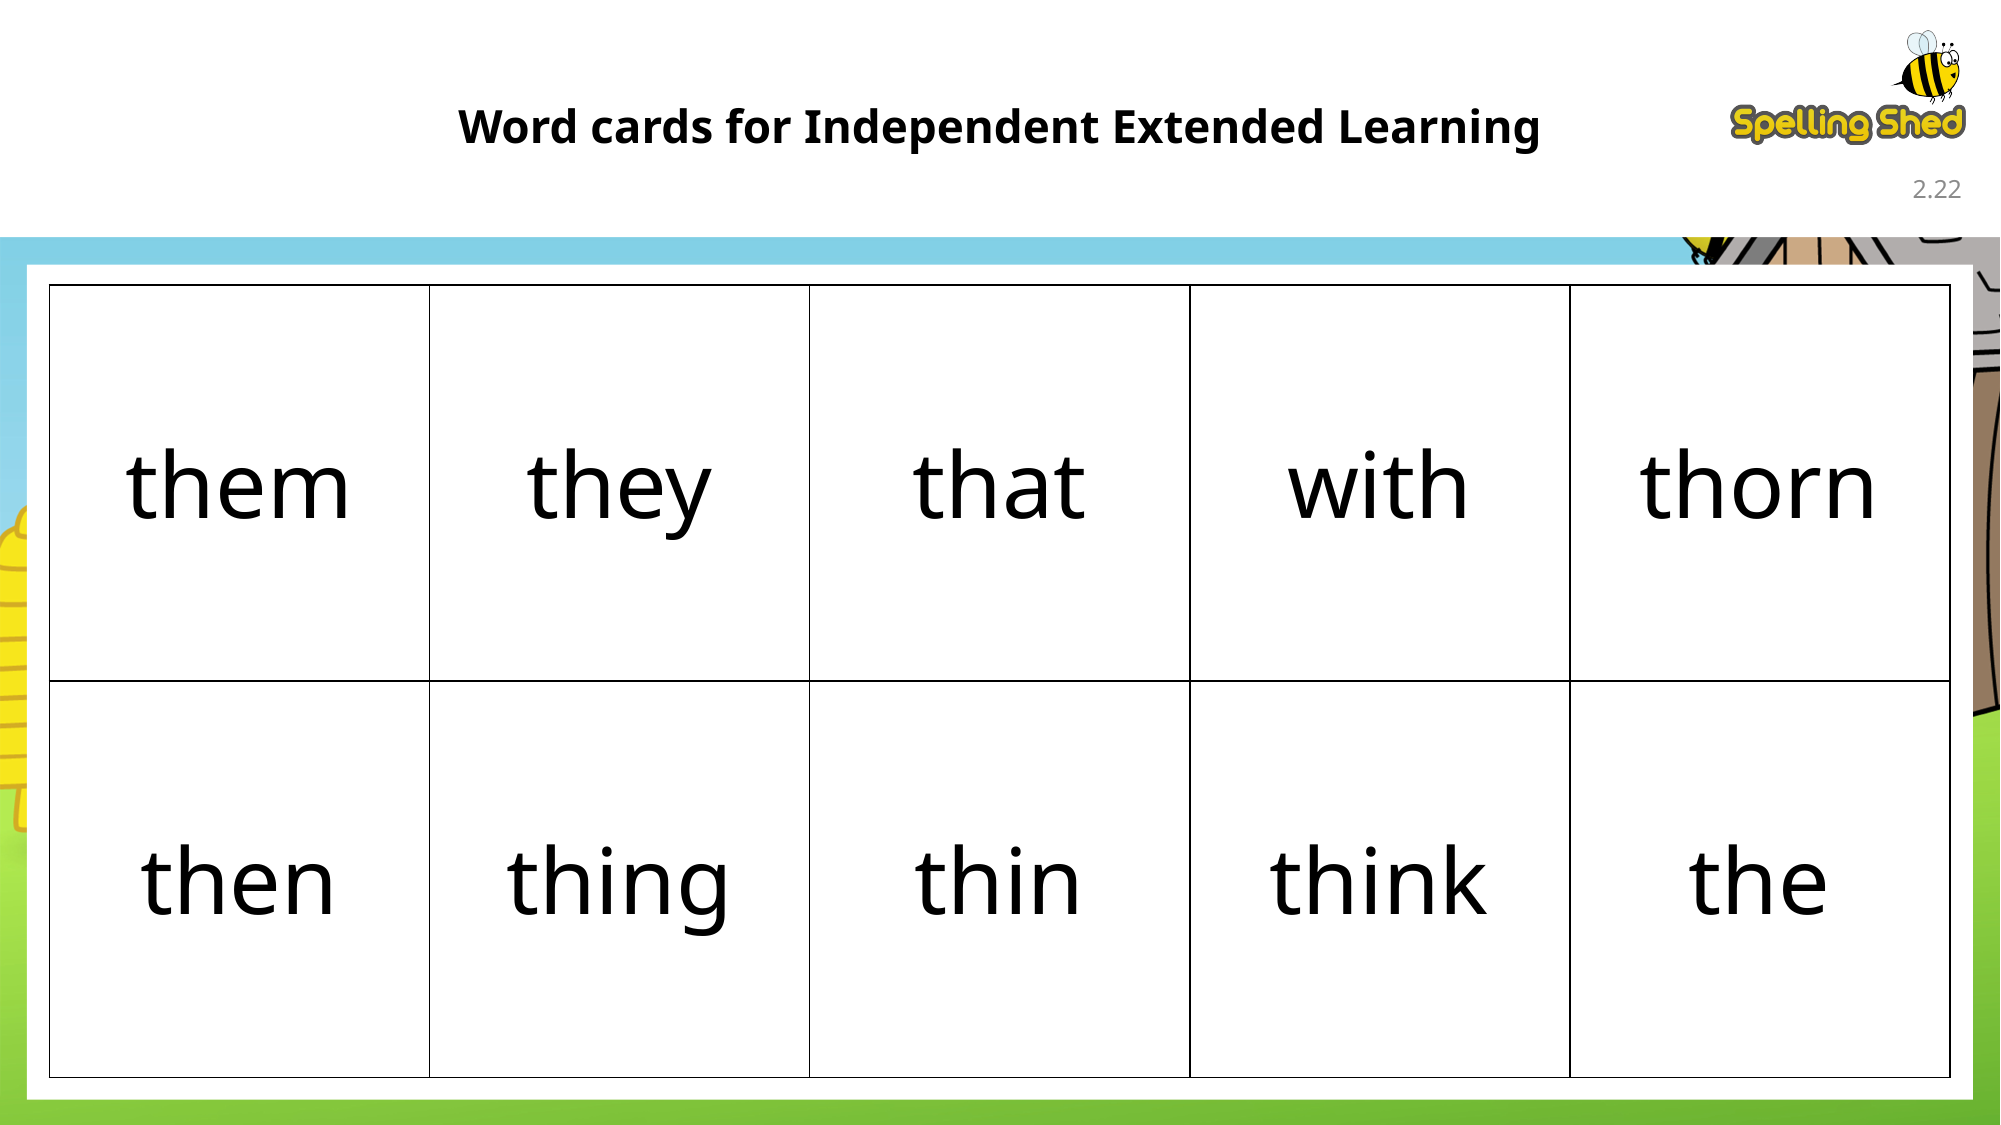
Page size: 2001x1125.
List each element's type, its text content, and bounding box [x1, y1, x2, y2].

picture [0, 238, 2000, 1125]
picture [1730, 30, 1966, 145]
table_cell the [1571, 682, 1949, 1077]
table_header with [1191, 286, 1569, 680]
list Word cards for Independent Extended Learning [347, 96, 1653, 149]
table_header that [810, 286, 1189, 680]
slide_number 2.21 [1882, 160, 1978, 221]
table_header thorn [1571, 286, 1949, 680]
table_cell thing [430, 682, 809, 1077]
table_cell think [1191, 682, 1569, 1077]
table_cell thin [810, 682, 1189, 1077]
table_header they [430, 286, 809, 680]
table_cell then [50, 682, 429, 1077]
table_header them [50, 286, 429, 680]
